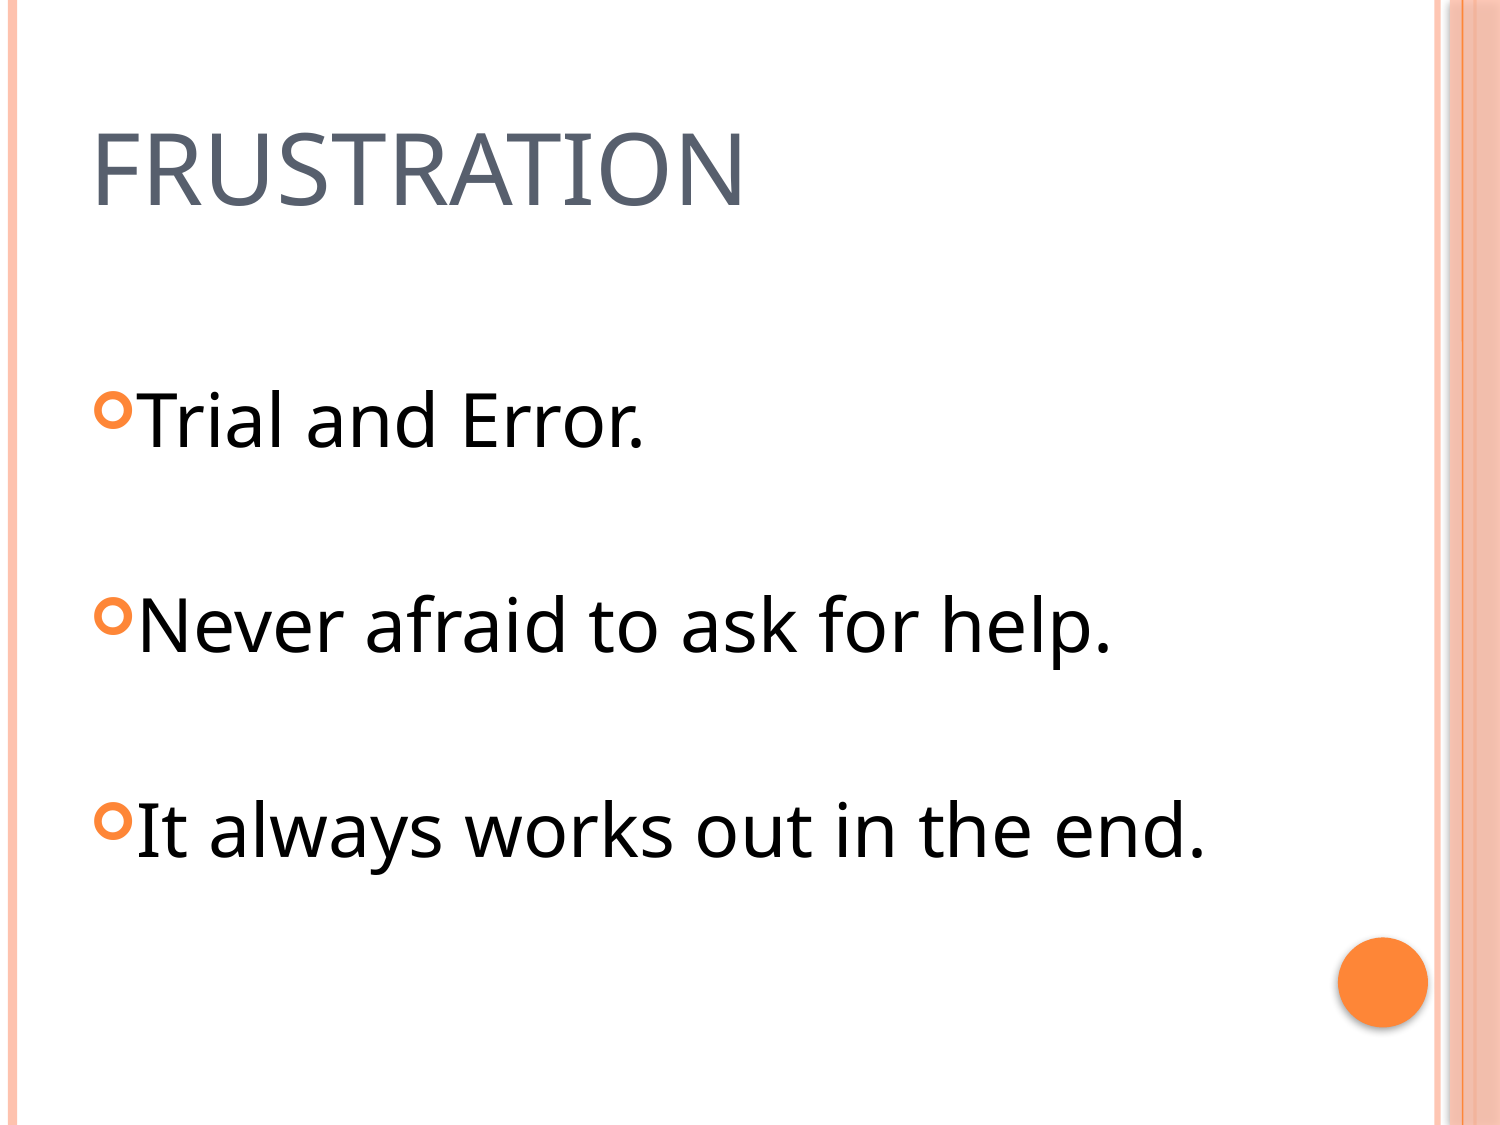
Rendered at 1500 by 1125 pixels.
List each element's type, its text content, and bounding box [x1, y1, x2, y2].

title Frustration [75, 45, 1300, 233]
list Trial and Error. Never afraid to ask for help. It always works out in the end. [75, 262, 1300, 1062]
